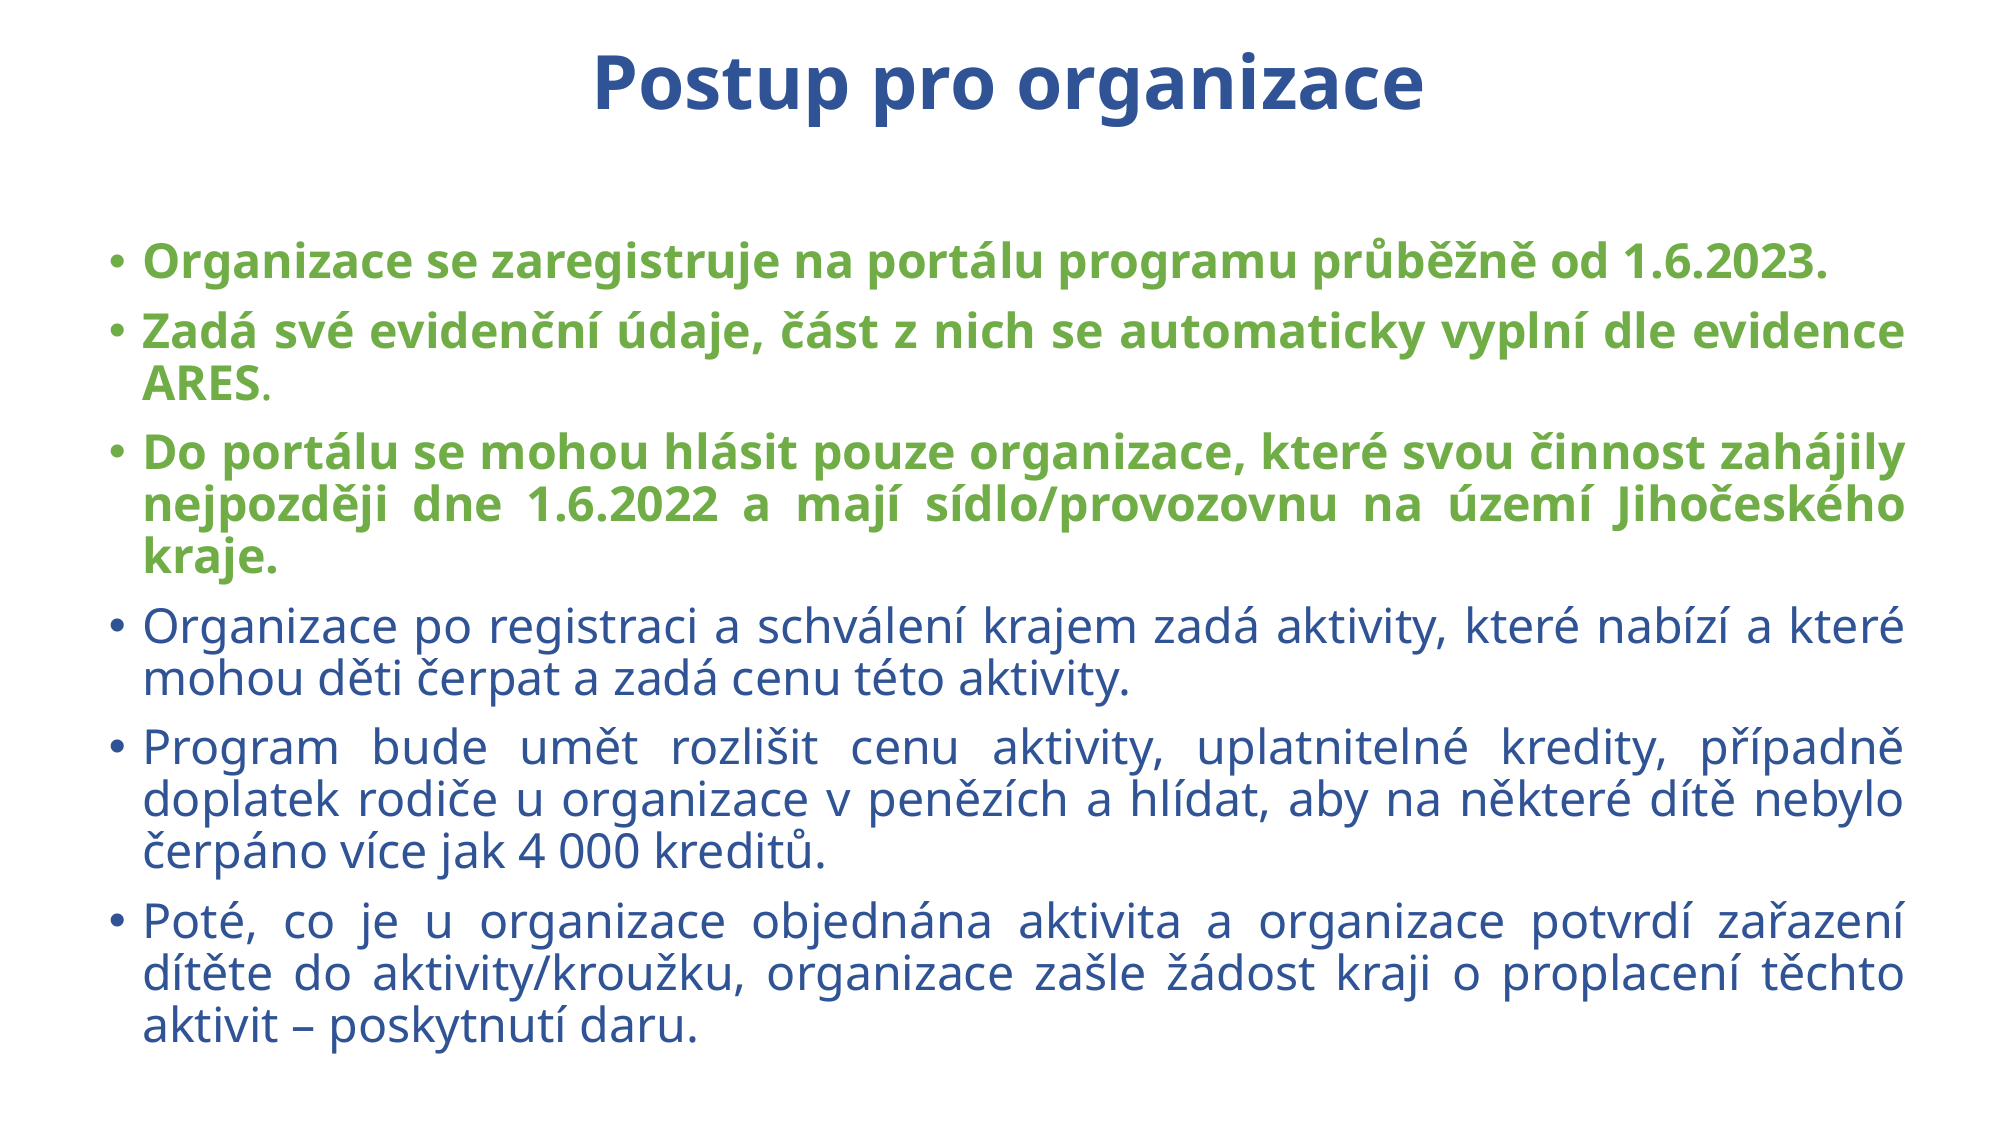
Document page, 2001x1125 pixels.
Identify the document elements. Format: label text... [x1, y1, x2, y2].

title Postup pro organizace [146, 36, 1872, 134]
list Organizace se zaregistruje na portálu programu průběžně od 1.6.2023. Zadá své evidenční údaje, část z nich se automaticky vyplní dle evidence ARES. Do portálu se mohou hlásit pouze organizace, které svou činnost zahájily nejpozději dne 1.6.2022 a mají sídlo/provozovnu na území Jihočeského kraje. Organizace po registraci a schválení krajem zadá aktivity, které nabízí a které mohou děti čerpat a zadá cenu této aktivity. Program bude umět rozlišit cenu aktivity, uplatnitelné kredity, případně doplatek rodiče u organizace v penězích a hlídat, aby na některé dítě nebylo čerpáno více jak 4 000 kreditů. Poté, co je u organizace objednána aktivita a organizace potvrdí zařazení dítěte do aktivity/kroužku, organizace zašle žádost kraji o proplacení těchto aktivit – poskytnutí daru. [93, 154, 1924, 1066]
